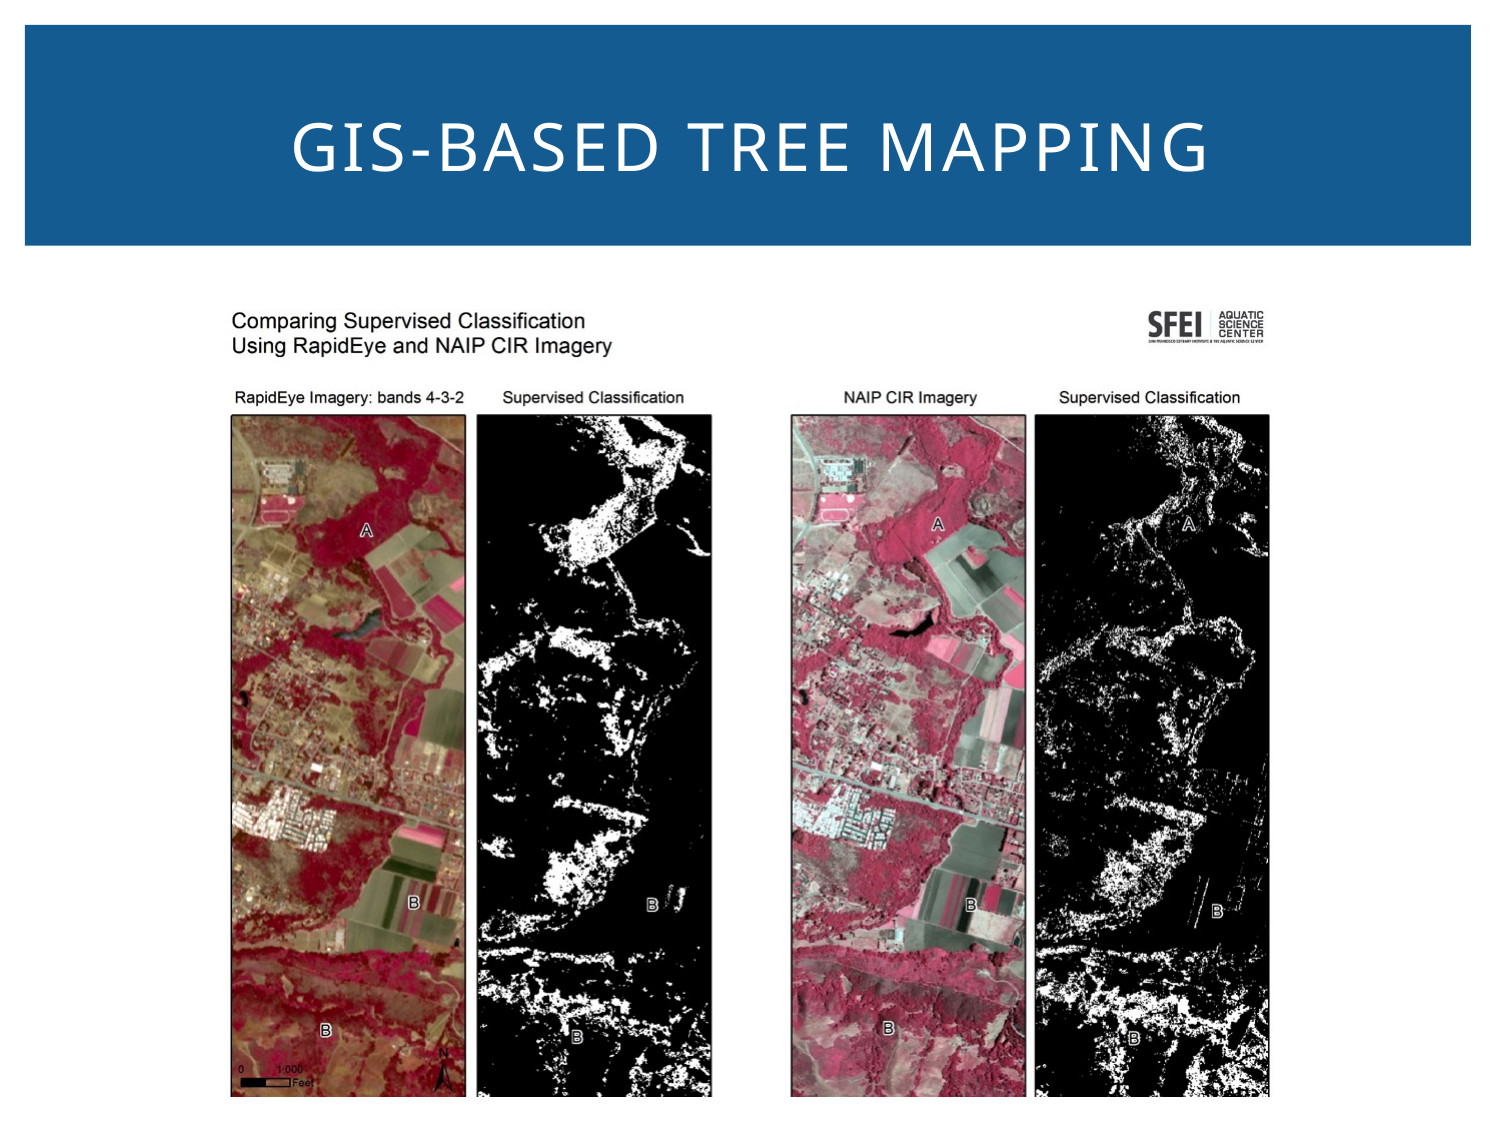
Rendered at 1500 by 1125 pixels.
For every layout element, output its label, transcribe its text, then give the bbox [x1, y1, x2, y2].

picture [224, 308, 1276, 1097]
title GIS-based tree mapping [62, 58, 1438, 232]
